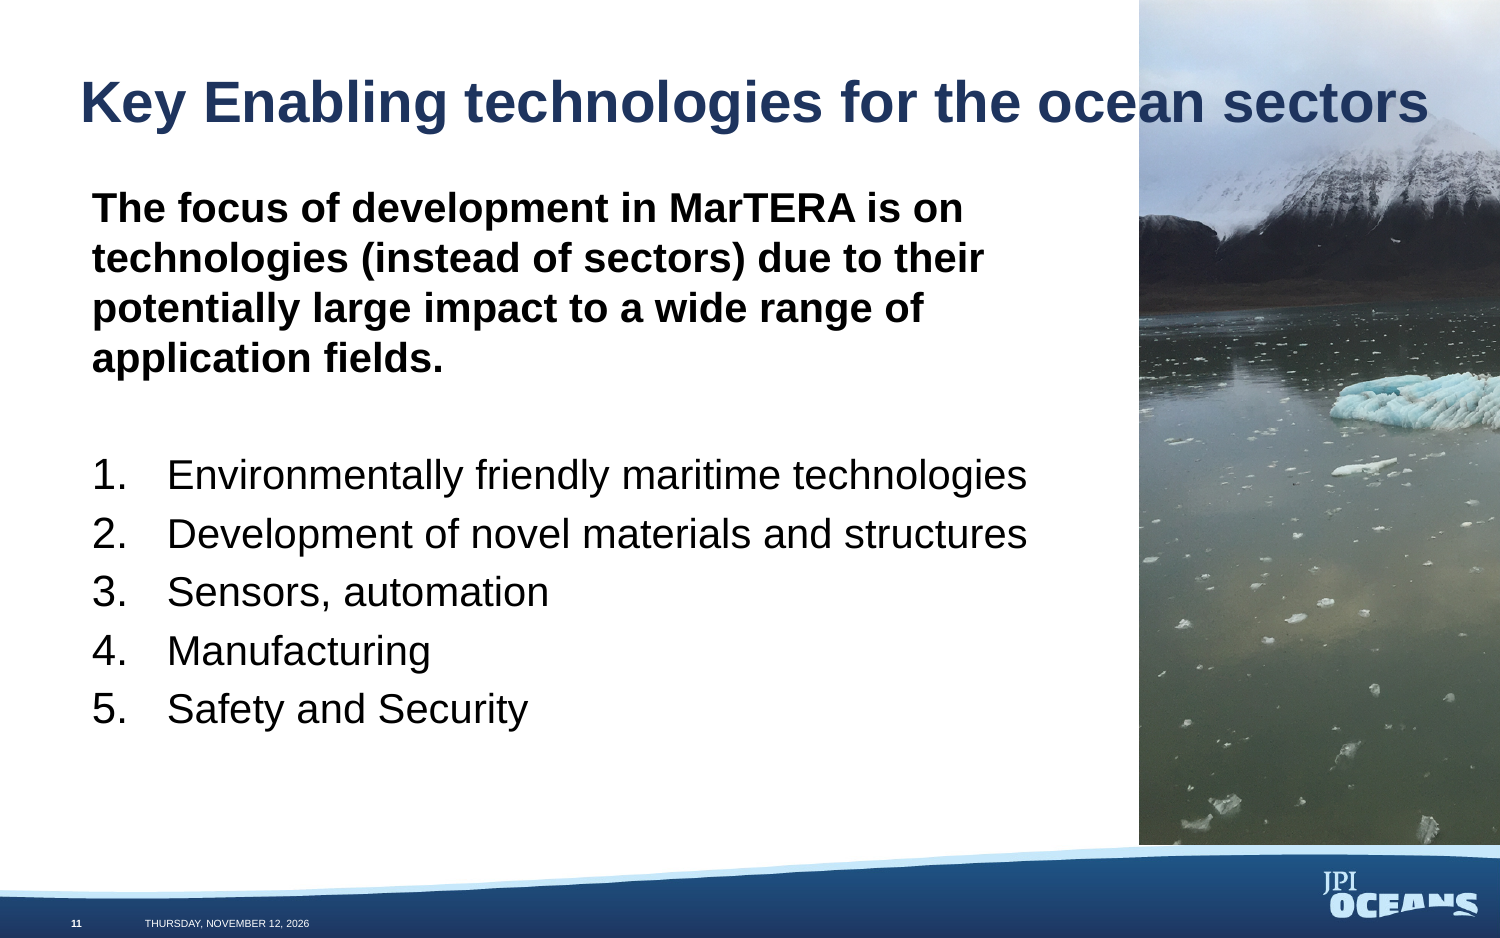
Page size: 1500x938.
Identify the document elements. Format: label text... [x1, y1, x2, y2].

slide_number 11 [55, 909, 130, 938]
list The focus of development in MarTERA is on technologies (instead of sectors) due to their potentially large impact to a wide range of application fields. Environmentally friendly maritime technologies Development of novel materials and structures Sensors, automation Manufacturing Safety and Security [76, 173, 1140, 902]
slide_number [130, 909, 322, 938]
picture [0, 0, 1500, 938]
title Key Enabling technologies for the ocean sectors [64, 47, 1134, 135]
